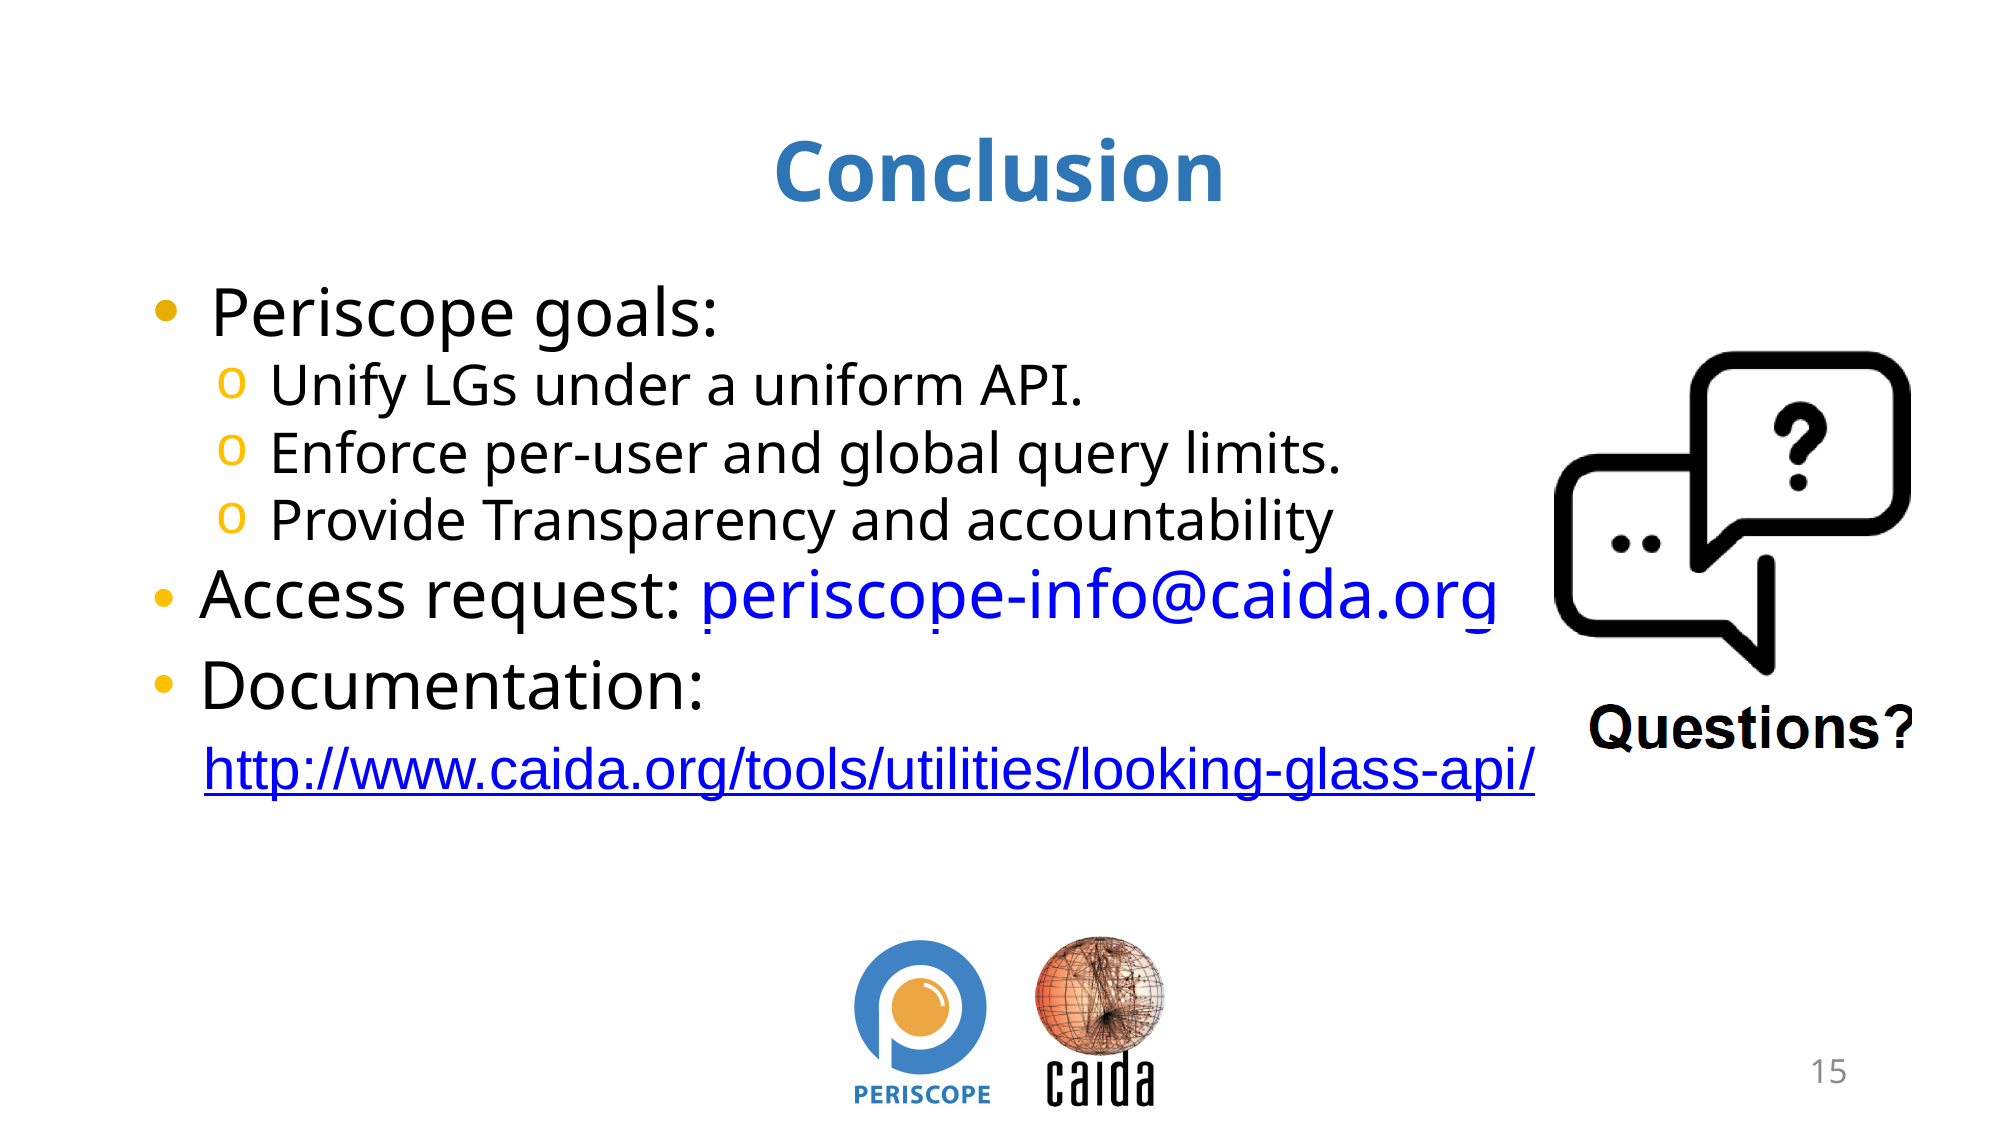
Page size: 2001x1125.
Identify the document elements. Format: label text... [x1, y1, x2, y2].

picture [1546, 347, 1912, 763]
text_box Conclusion [137, 59, 1863, 262]
text_box Periscope goals: Unify LGs under a uniform API. Enforce per-user and global query limits. Provide Transparency and accountability Access request: periscope-info@caida.org Documentation: http://www.caida.org/tools/utilities/looking-glass-api/ [137, 262, 1863, 1014]
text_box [809, 933, 1191, 1117]
text_box 15 [1412, 1042, 1863, 1103]
